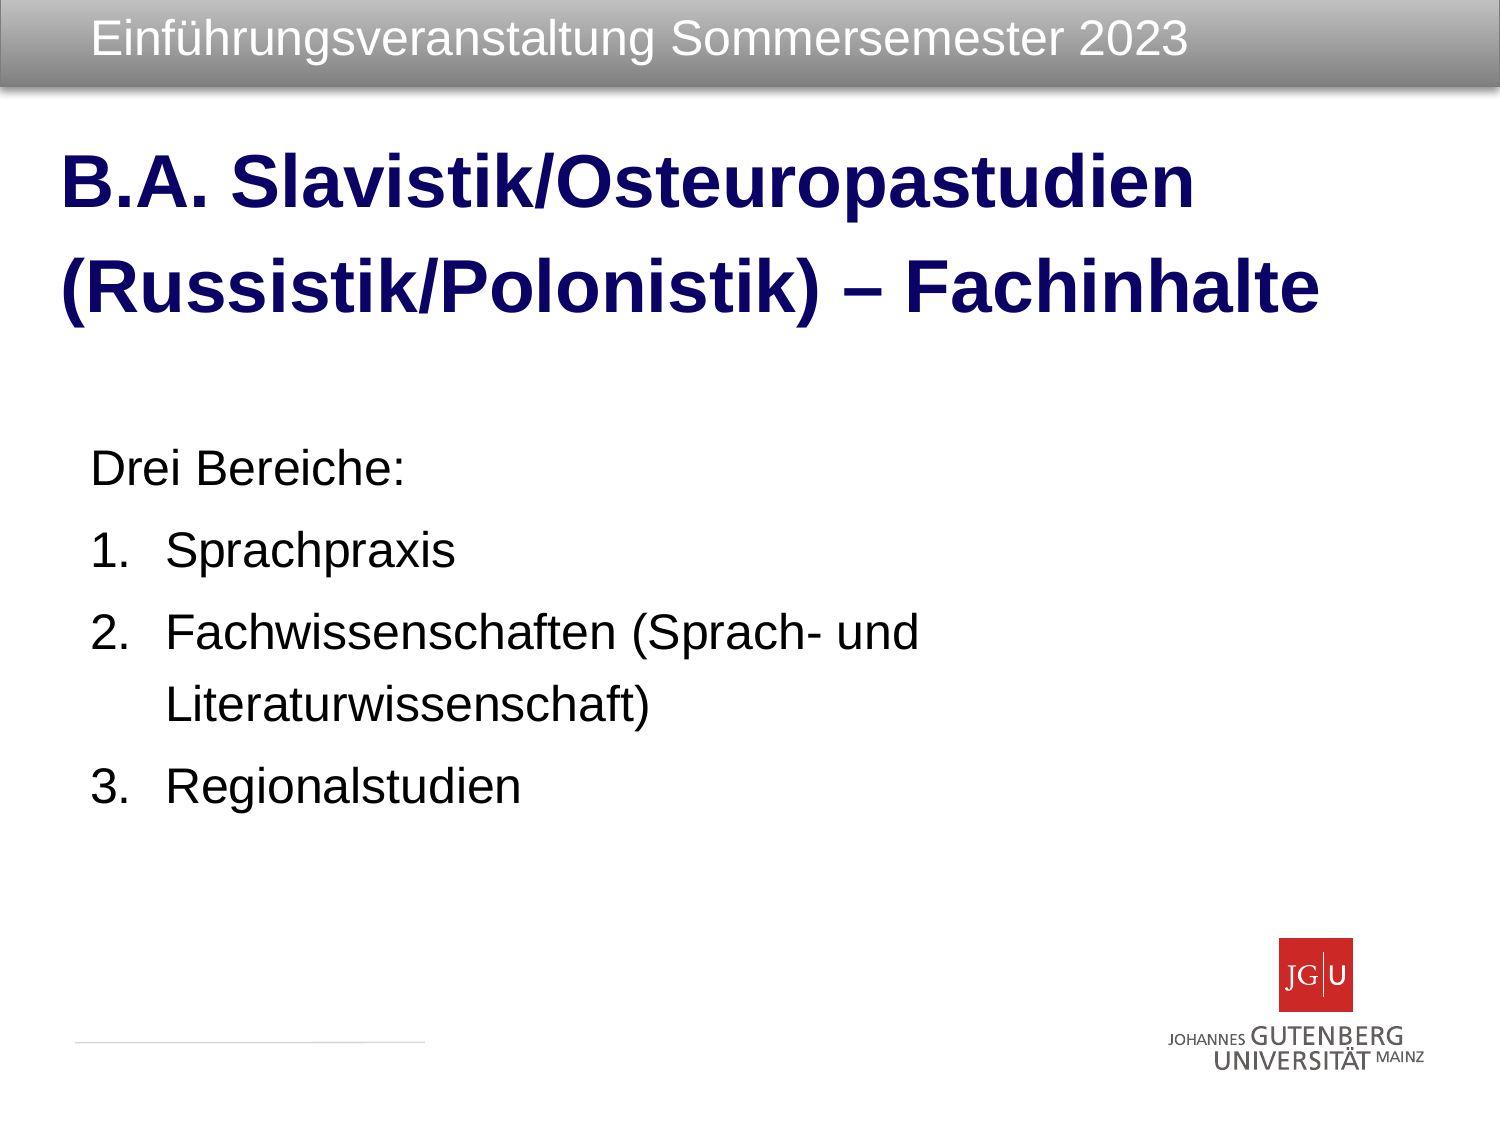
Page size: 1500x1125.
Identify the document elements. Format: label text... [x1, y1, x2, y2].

list B.A. Slavistik/Osteuropastudien (Russistik/Polonistik) – Fachinhalte [45, 125, 1436, 347]
list Drei Bereiche: Sprachpraxis Fachwissenschaften (Sprach- und Literaturwissenschaft) Regionalstudien [74, 347, 1318, 1021]
title Einführungsveranstaltung Sommersemester 2023 [74, 0, 1466, 71]
